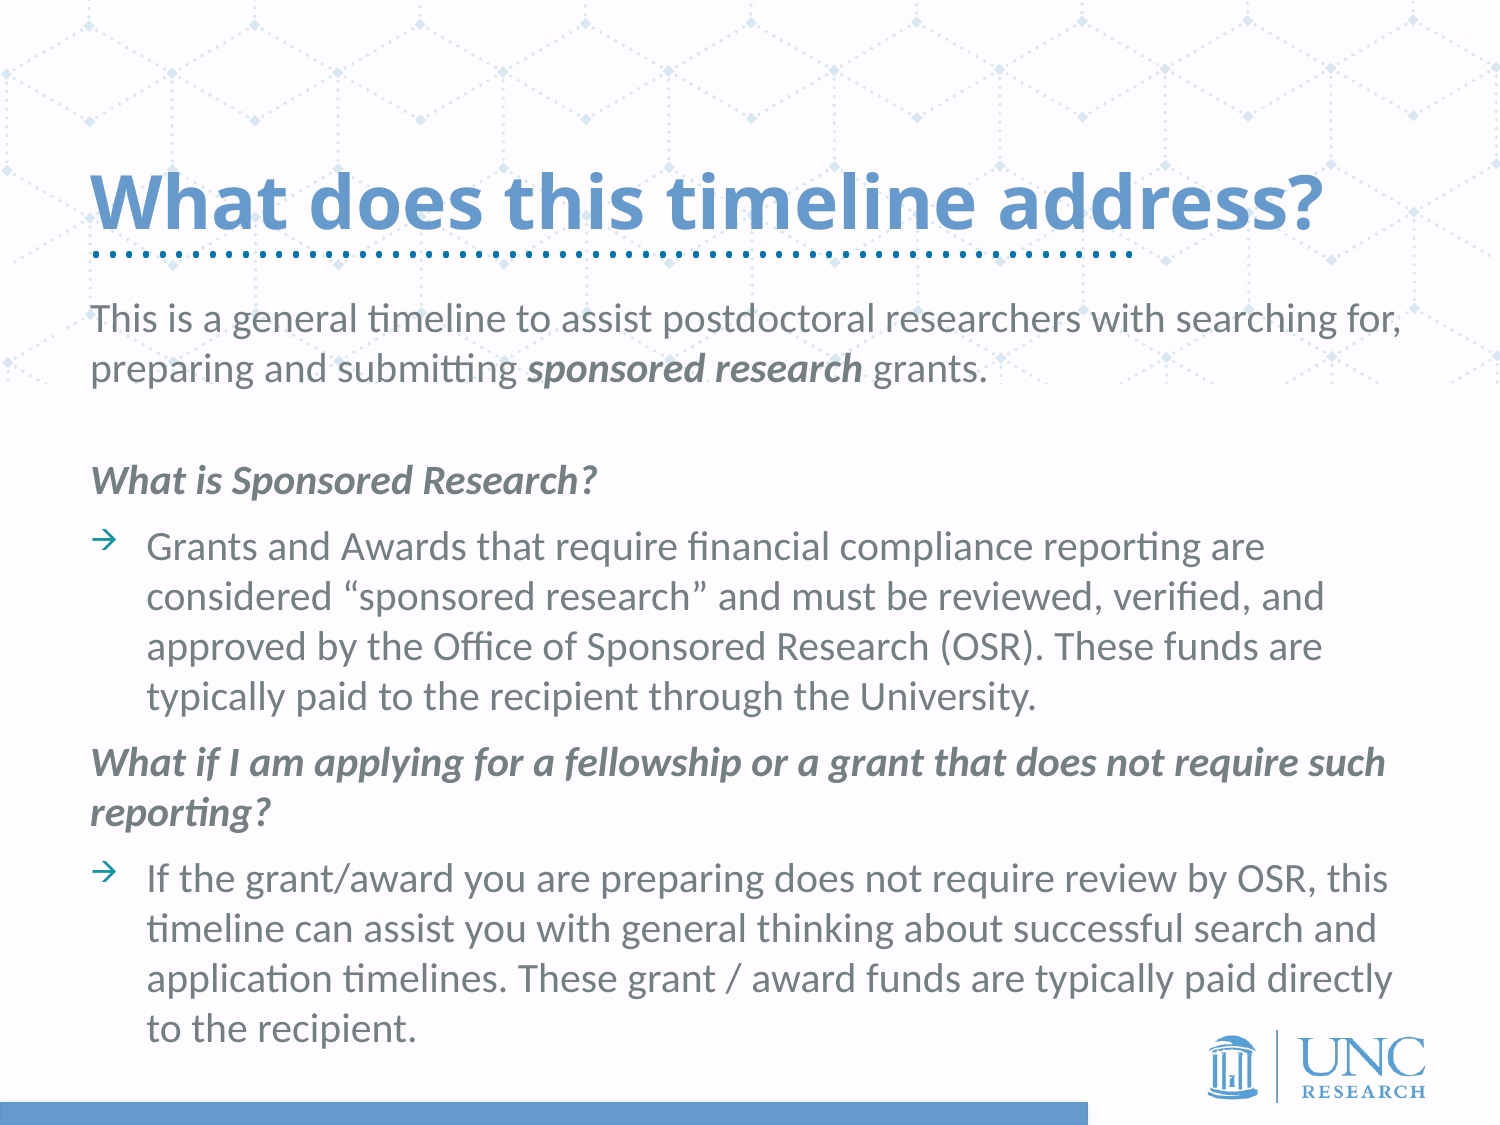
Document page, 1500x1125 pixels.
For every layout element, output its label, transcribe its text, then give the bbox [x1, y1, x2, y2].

list This is a general timeline to assist postdoctoral researchers with searching for, preparing and submitting sponsored research grants. What is Sponsored Research? Grants and Awards that require financial compliance reporting are considered “sponsored research” and must be reviewed, verified, and approved by the Office of Sponsored Research (OSR). These funds are typically paid to the recipient through the University. What if I am applying for a fellowship or a grant that does not require such reporting? If the grant/award you are preparing does not require review by OSR, this timeline can assist you with general thinking about successful search and application timelines. These grant / award funds are typically paid directly to the recipient. [75, 283, 1425, 1125]
picture [0, 0, 1500, 384]
title What does this timeline address? [75, 17, 1425, 253]
